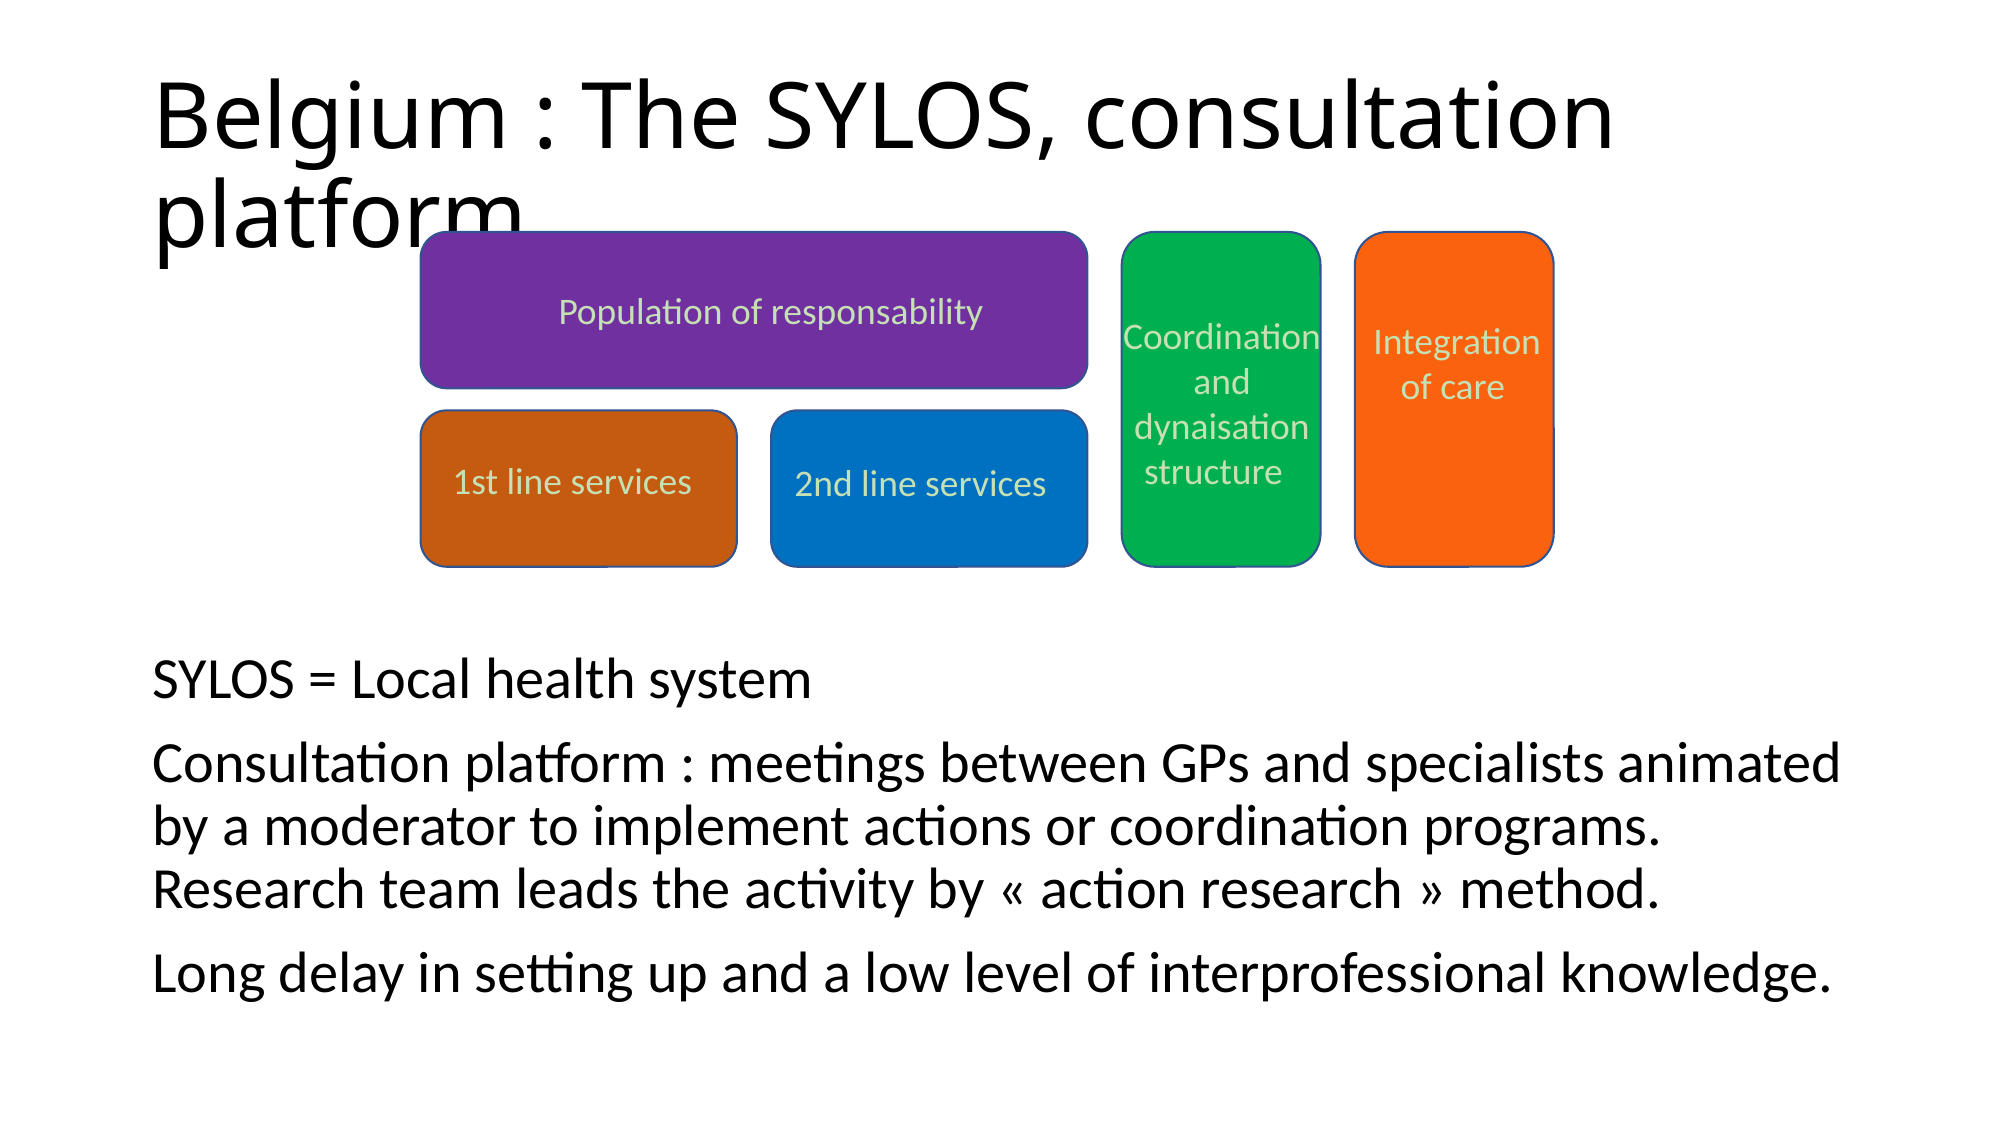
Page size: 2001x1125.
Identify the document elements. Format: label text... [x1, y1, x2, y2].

text_box [419, 230, 1089, 390]
text_box [1120, 230, 1322, 304]
text_box 1st line services [437, 449, 737, 510]
text_box Coordination and dynaisation structure [1104, 304, 1340, 500]
text_box [1353, 415, 1555, 568]
text_box Integration of care [1339, 310, 1575, 415]
text_box [1353, 230, 1555, 310]
text_box [770, 409, 1089, 568]
text_box [1120, 500, 1322, 568]
text_box 2nd line services [779, 451, 1079, 512]
title Belgium : The SYLOS, consultation platform [137, 59, 1863, 278]
text_box Population of responsability [437, 279, 1105, 340]
list SYLOS = Local health system Consultation platform : meetings between GPs and specialists animated by a moderator to implement actions or coordination programs. Research team leads the activity by « action research » method. Long delay in setting up and a low level of interprofessional knowledge. [137, 299, 1863, 1014]
text_box [419, 409, 738, 568]
